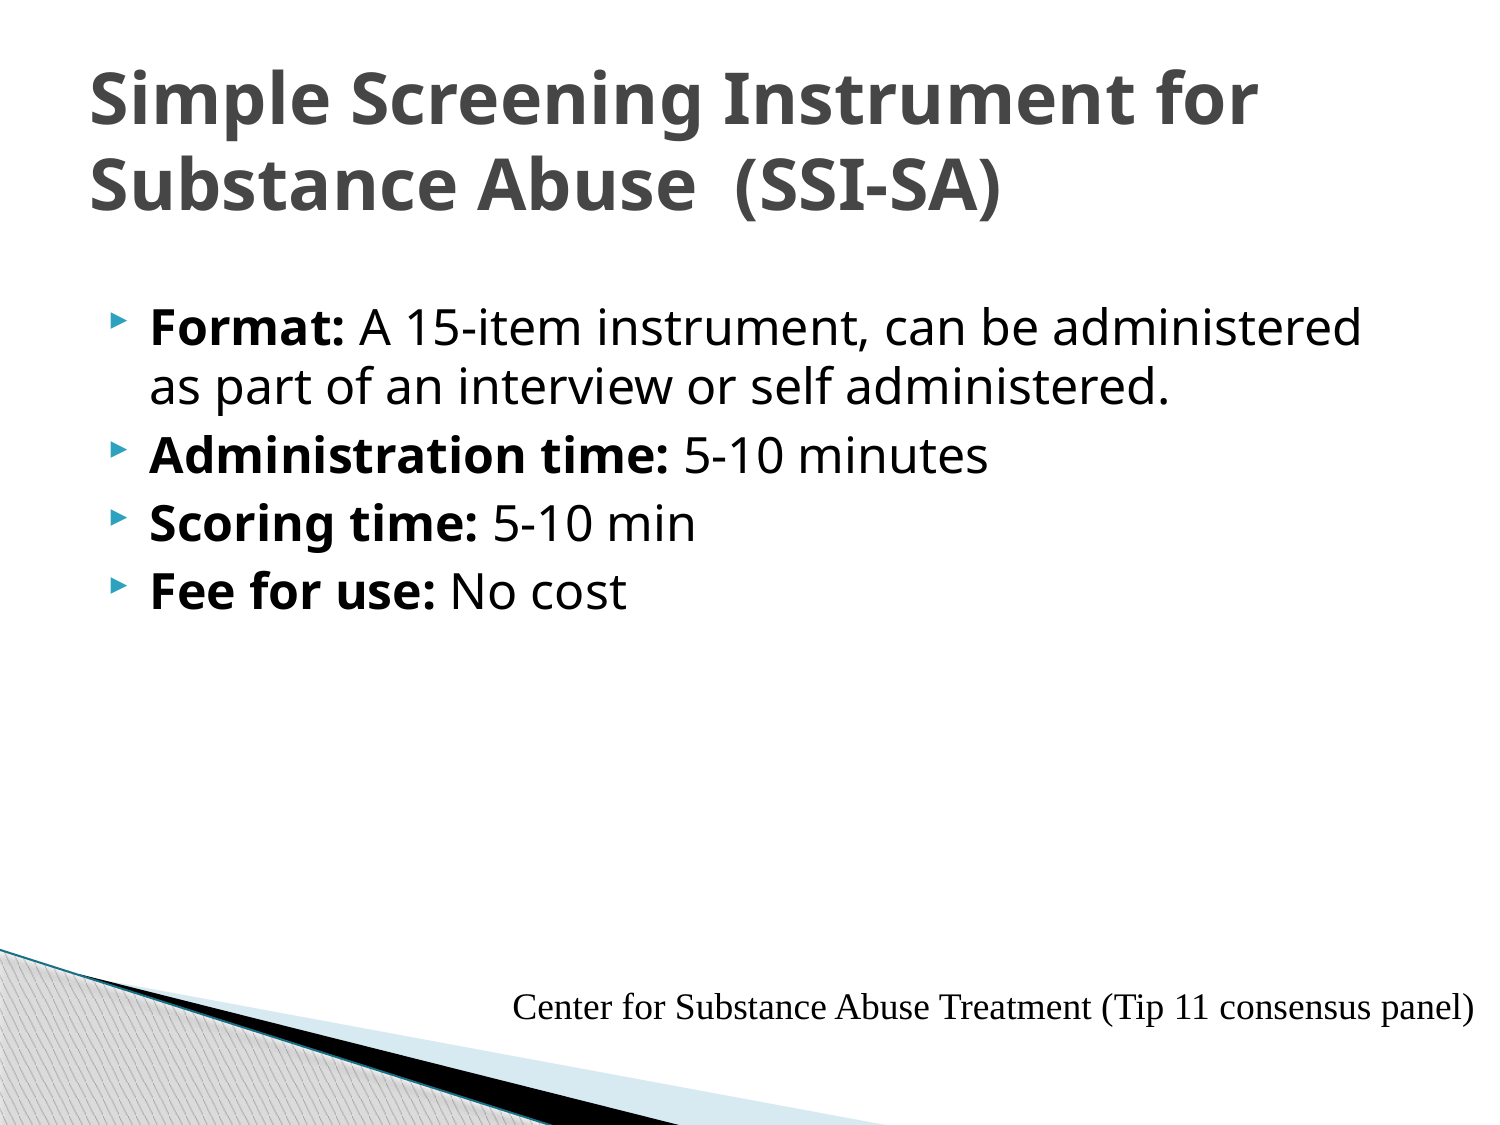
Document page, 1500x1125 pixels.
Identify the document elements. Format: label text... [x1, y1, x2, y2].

list Format: A 15-item instrument, can be administered as part of an interview or self administered. Administration time: 5-10 minutes Scoring time: 5-10 min Fee for use: No cost [74, 287, 1426, 1076]
text_box Center for Substance Abuse Treatment (Tip 11 consensus panel) [262, 974, 1500, 1035]
title Simple Screening Instrument for Substance Abuse (SSI-SA) [75, 45, 1425, 233]
